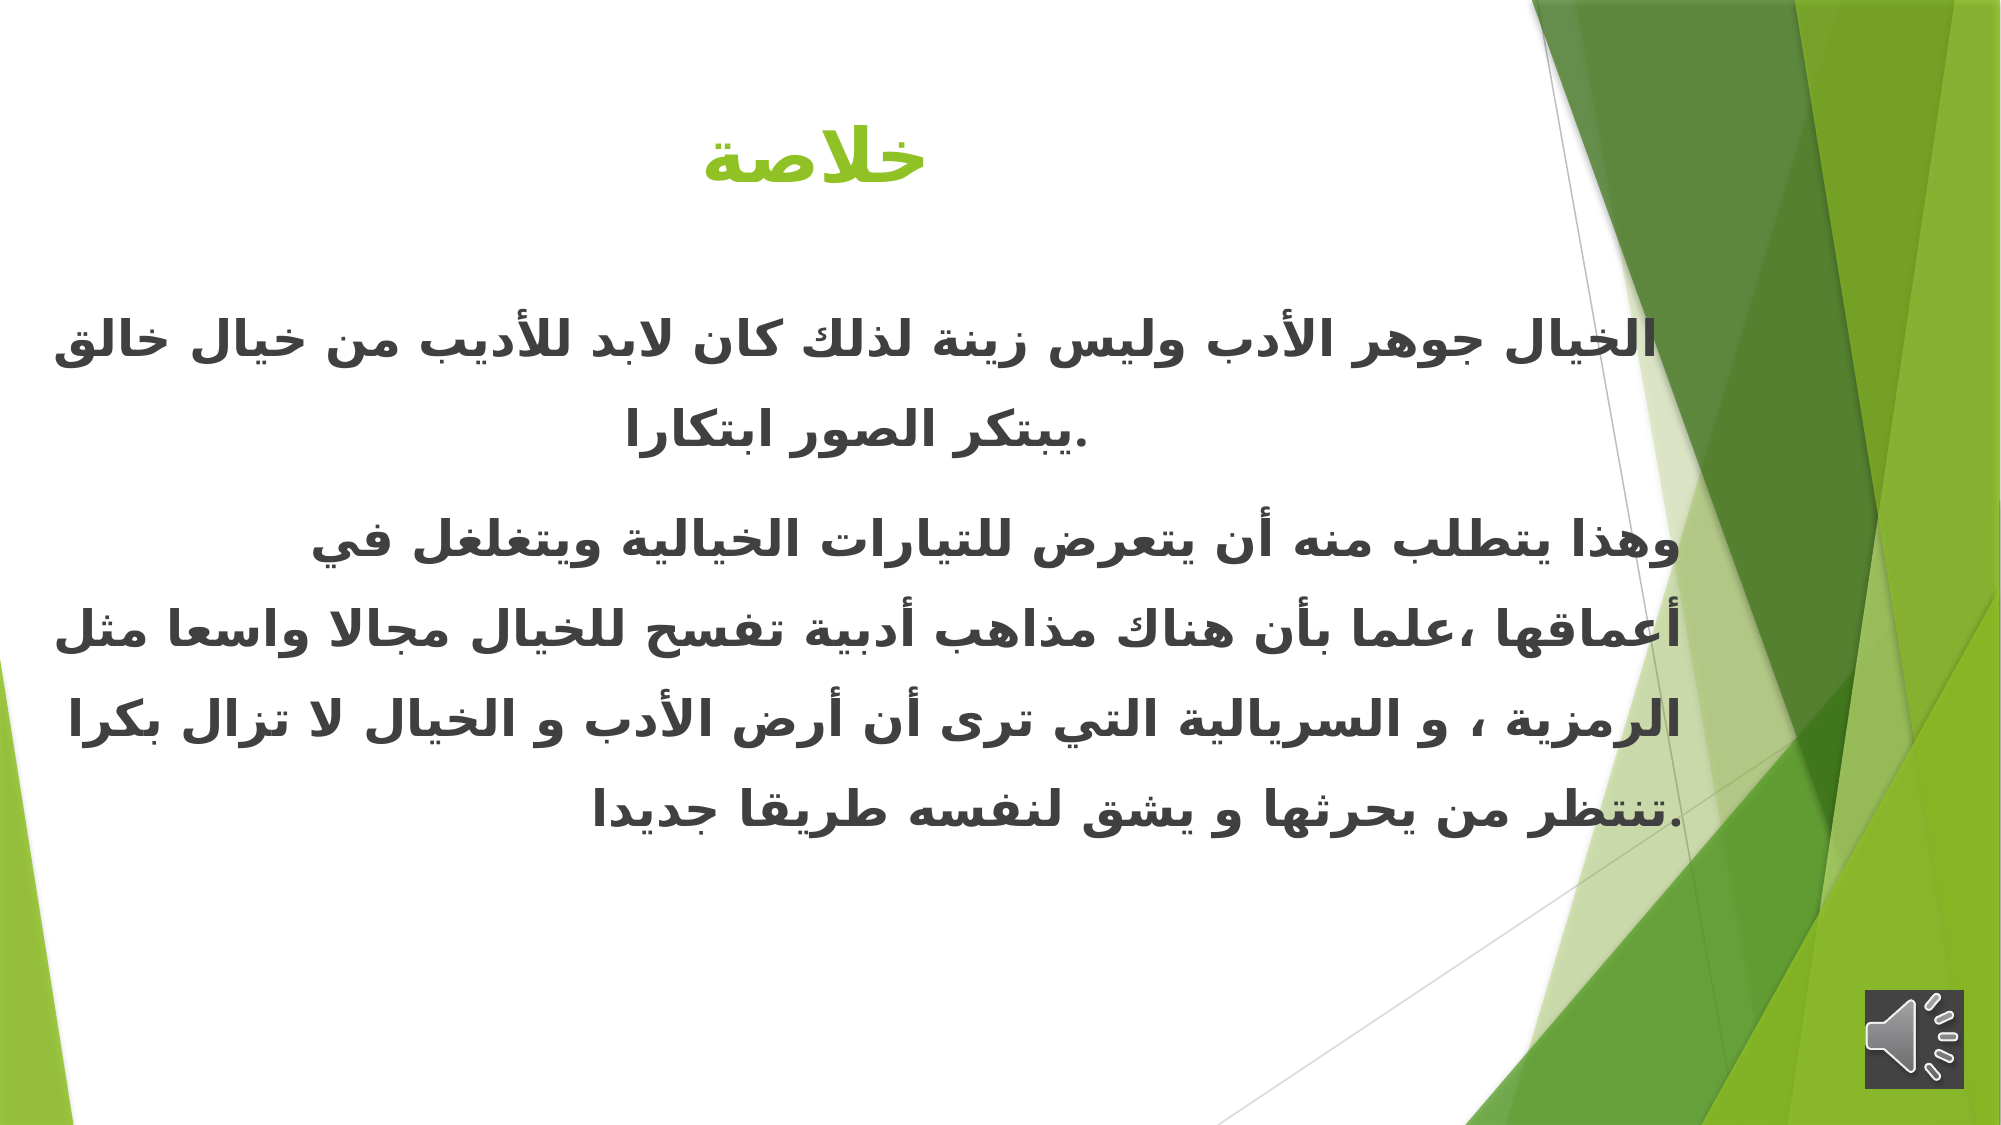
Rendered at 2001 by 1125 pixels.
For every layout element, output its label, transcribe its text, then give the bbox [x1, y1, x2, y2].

list الخيال جوهر الأدب وليس زينة لذلك كان لابد للأديب من خيال خالق يبتكر الصور ابتكارا. وهذا يتطلب منه أن يتعرض للتيارات الخيالية ويتغلغل في أعماقها ،علما بأن هناك مذاهب أدبية تفسح للخيال مجالا واسعا مثل الرمزية ، و السريالية التي ترى أن أرض الأدب و الخيال لا تزال بكرا تنتظر من يحرثها و يشق لنفسه طريقا جديدا. [14, 268, 1699, 995]
title خلاصة [111, 99, 1522, 268]
picture [1864, 989, 1966, 1091]
